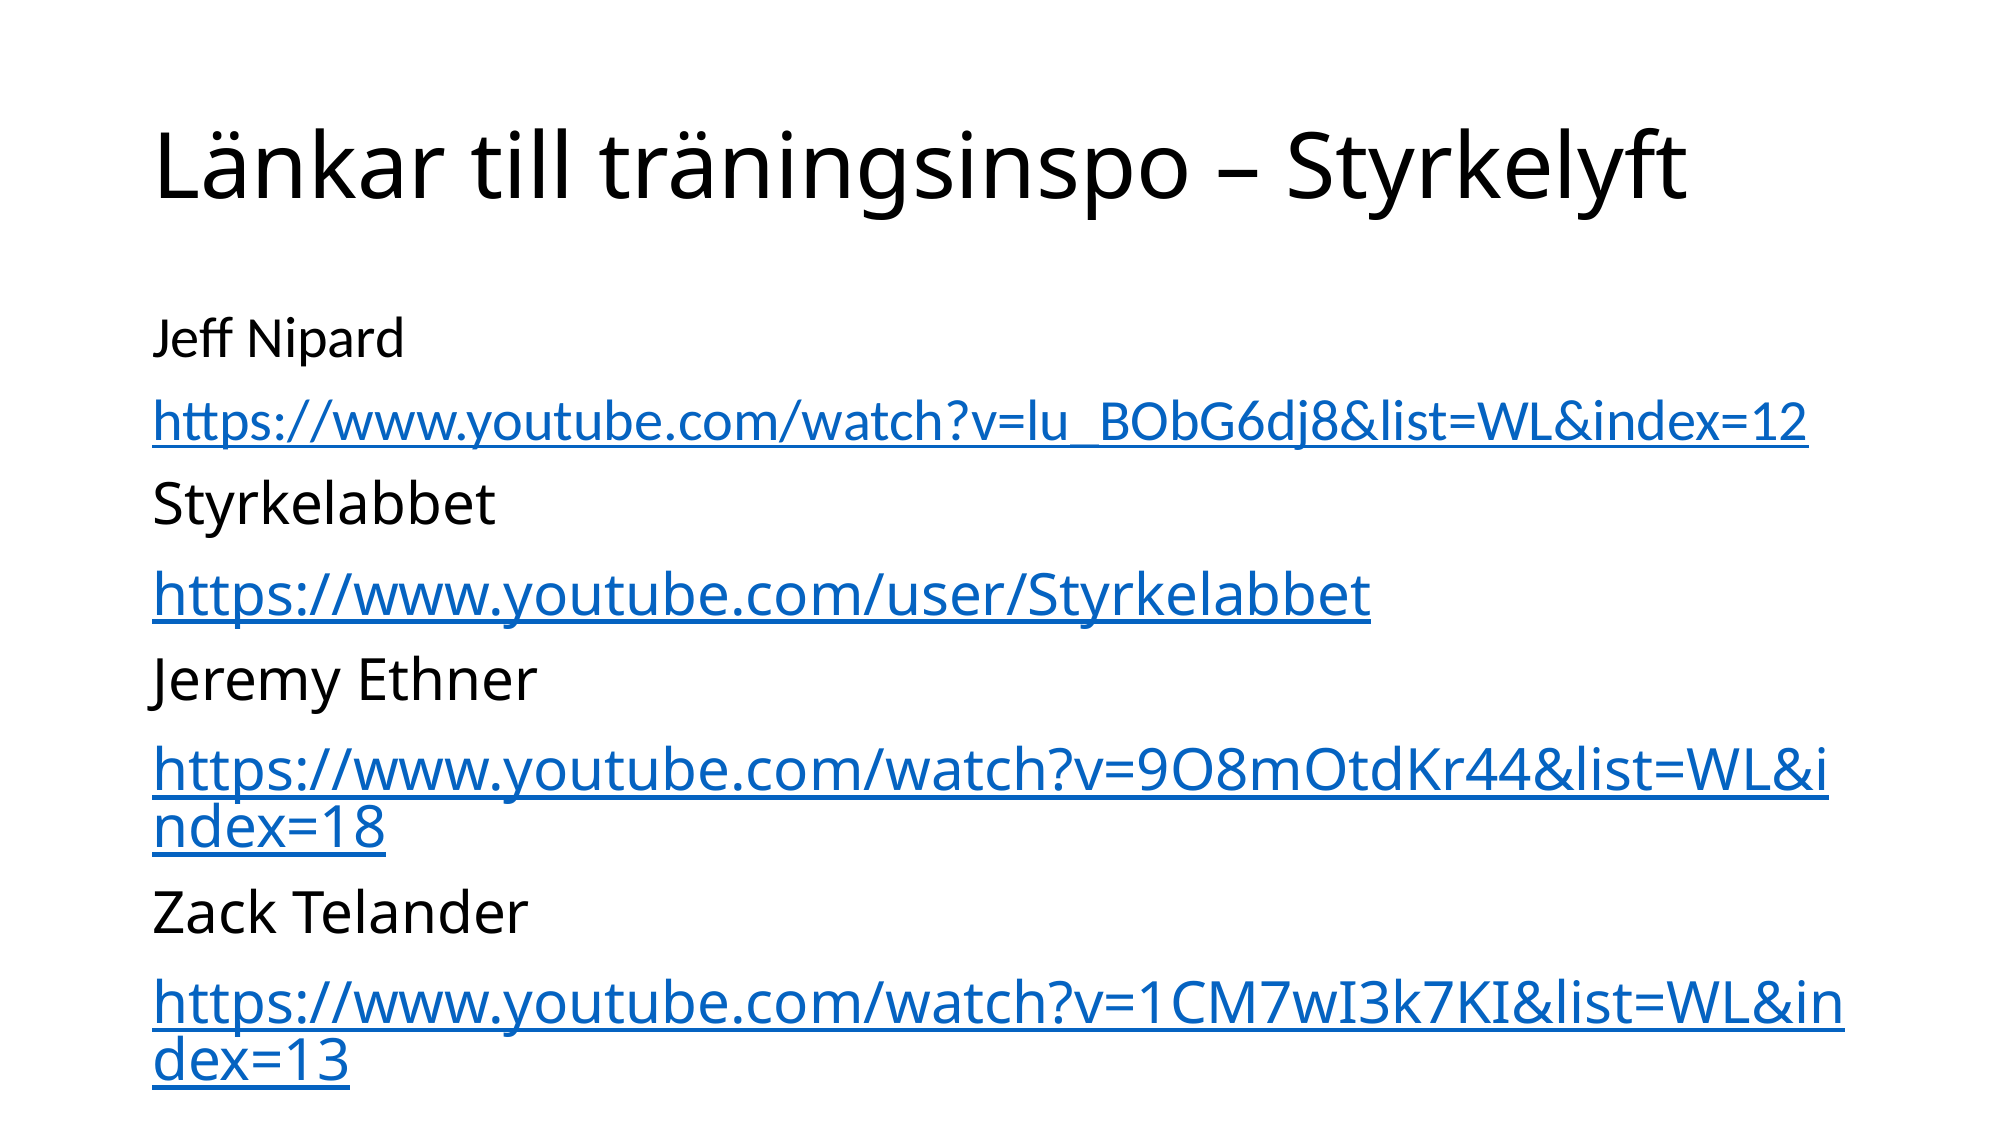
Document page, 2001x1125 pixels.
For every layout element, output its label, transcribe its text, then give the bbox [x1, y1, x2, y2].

title Länkar till träningsinspo – Styrkelyft [137, 59, 1863, 278]
list Jeff Nipard https://www.youtube.com/watch?v=lu_BObG6dj8&list=WL&index=12 Styrkelabbet https://www.youtube.com/user/Styrkelabbet Jeremy Ethner https://www.youtube.com/watch?v=9O8mOtdKr44&list=WL&index=18 Zack Telander https://www.youtube.com/watch?v=1CM7wI3k7KI&list=WL&index=13 [137, 299, 1863, 1014]
